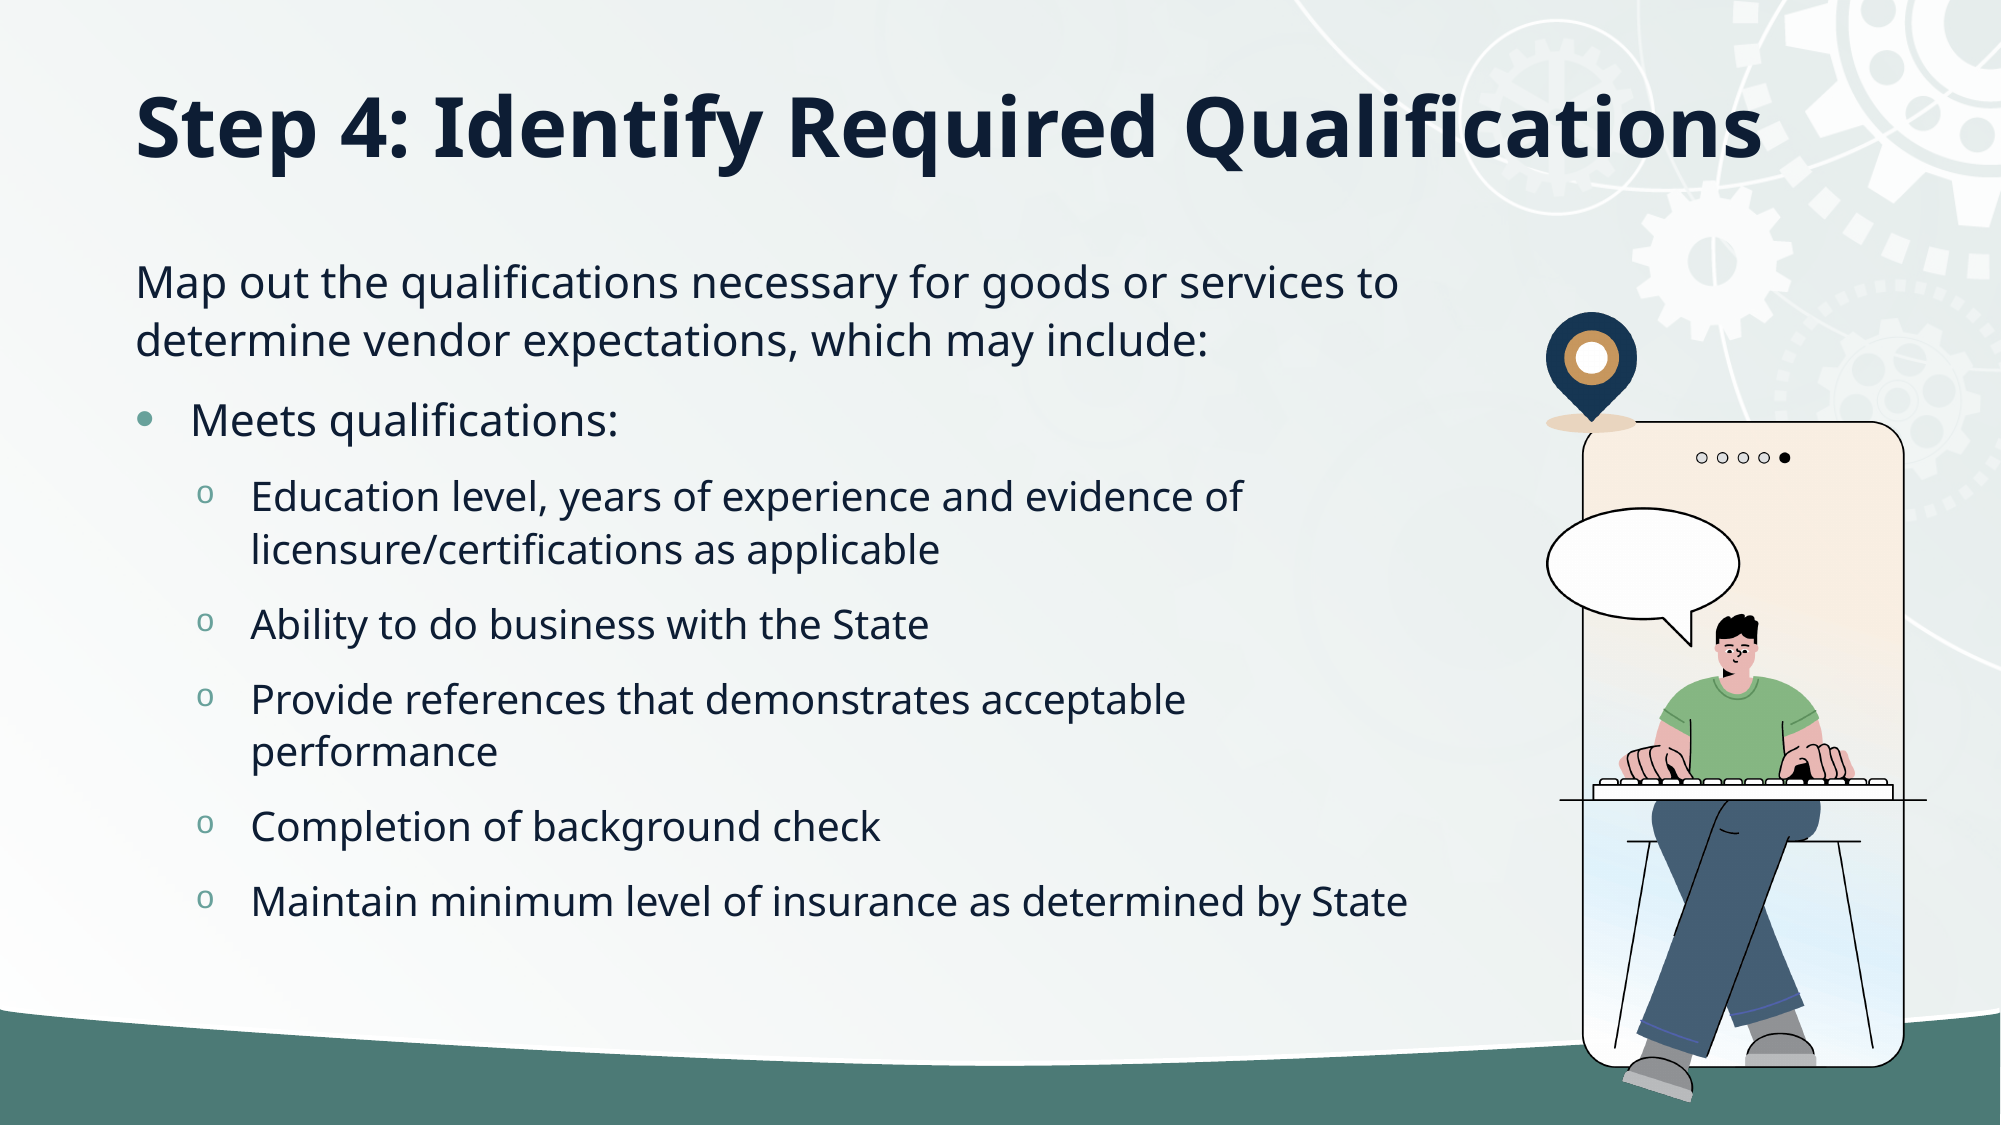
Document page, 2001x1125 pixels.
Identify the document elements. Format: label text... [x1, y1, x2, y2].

picture [1545, 312, 1927, 1103]
list Map out the qualifications necessary for goods or services to determine vendor expectations, which may include: Meets qualifications: Education level, years of experience and evidence of licensure/certifications as applicable Ability to do business with the State Provide references that demonstrates acceptable performance Completion of background check Maintain minimum level of insurance as determined by State [120, 242, 1443, 984]
title Step 4: Identify Required Qualifications [120, 60, 1885, 182]
